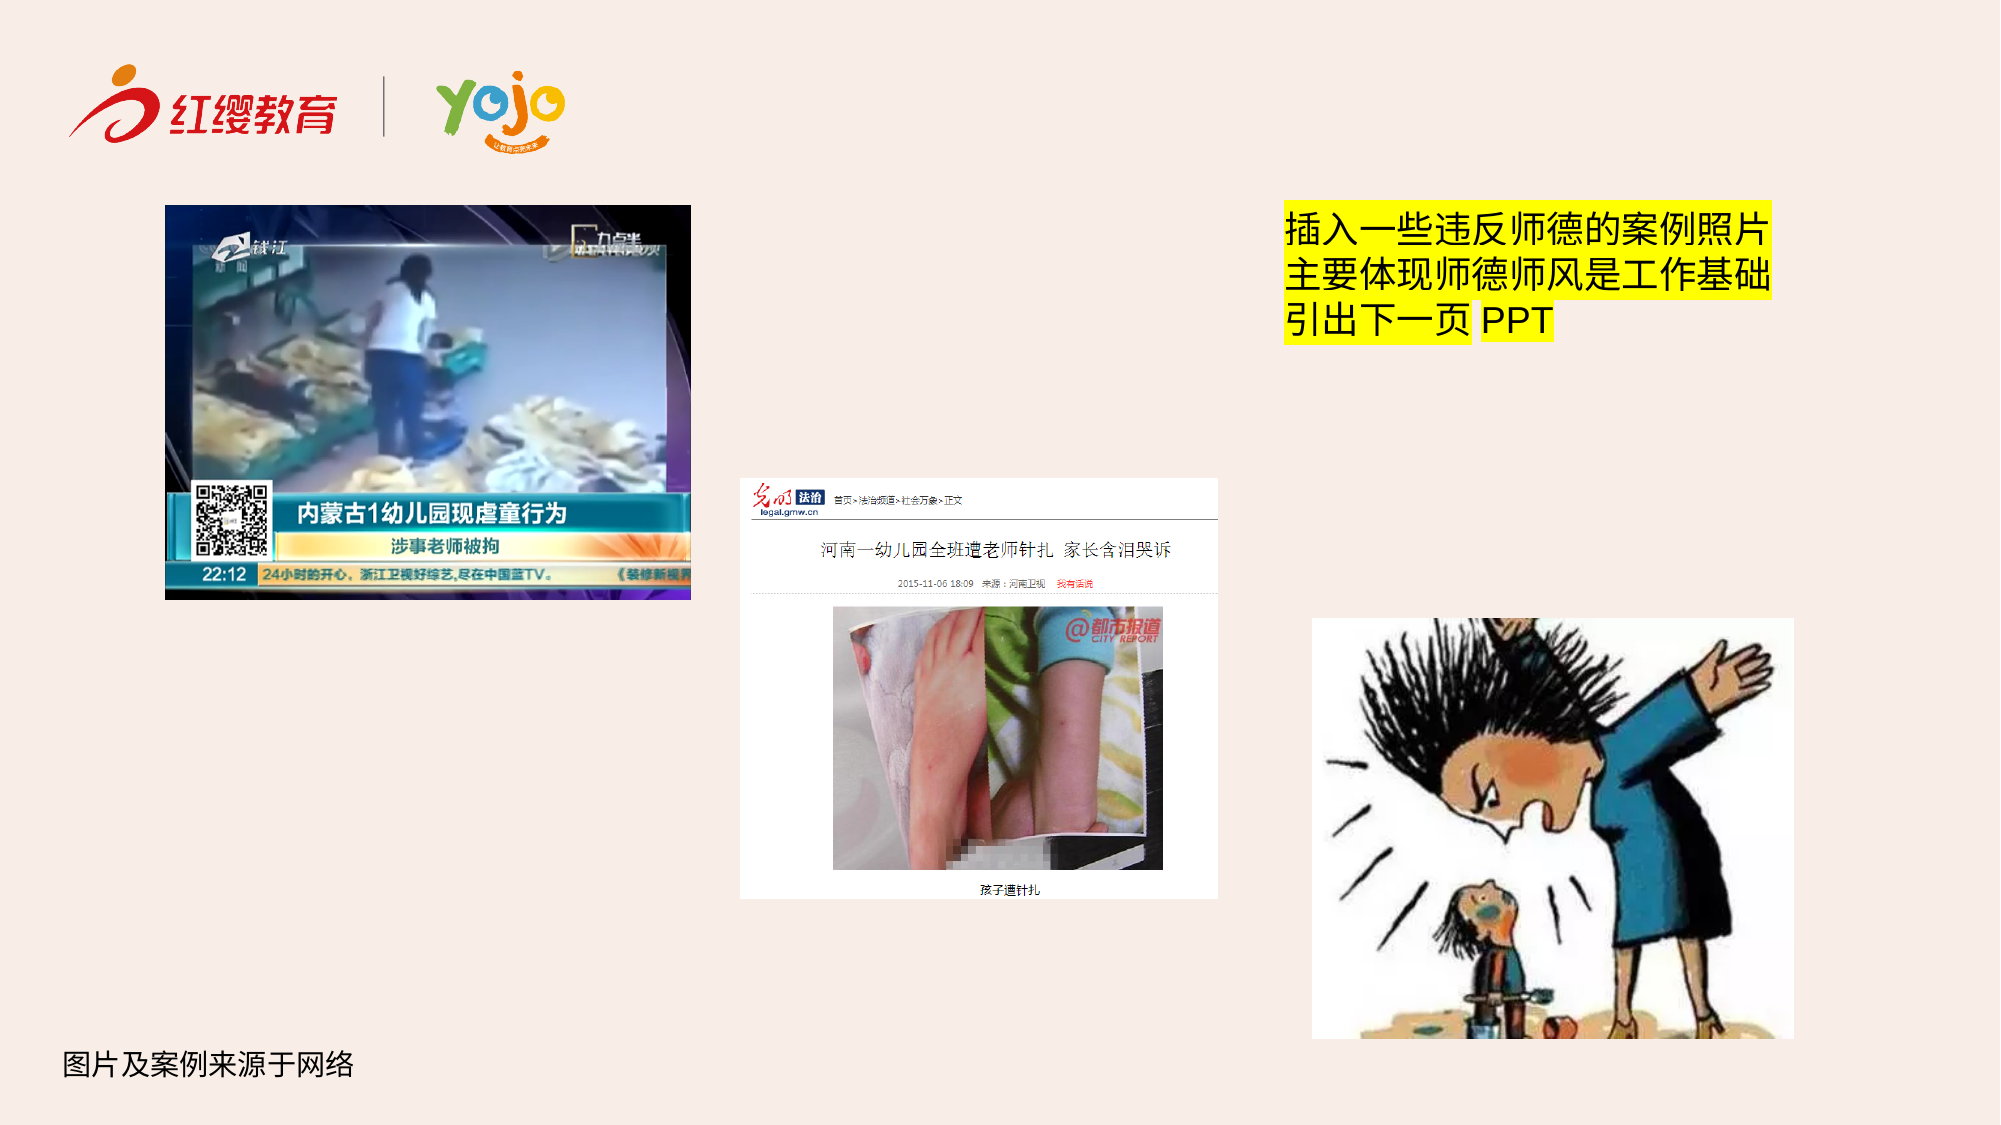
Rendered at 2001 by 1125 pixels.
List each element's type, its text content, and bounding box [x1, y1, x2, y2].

picture [69, 64, 565, 154]
picture [165, 205, 691, 600]
picture [1312, 618, 1794, 1039]
picture [740, 478, 1218, 899]
text_box 插入一些违反师德的案例照片 主要体现师德师风是工作基础 引出下一页PPT [1269, 199, 1787, 349]
picture [227, 567, 234, 581]
text_box 图片及案例来源于网络 [47, 1038, 370, 1089]
